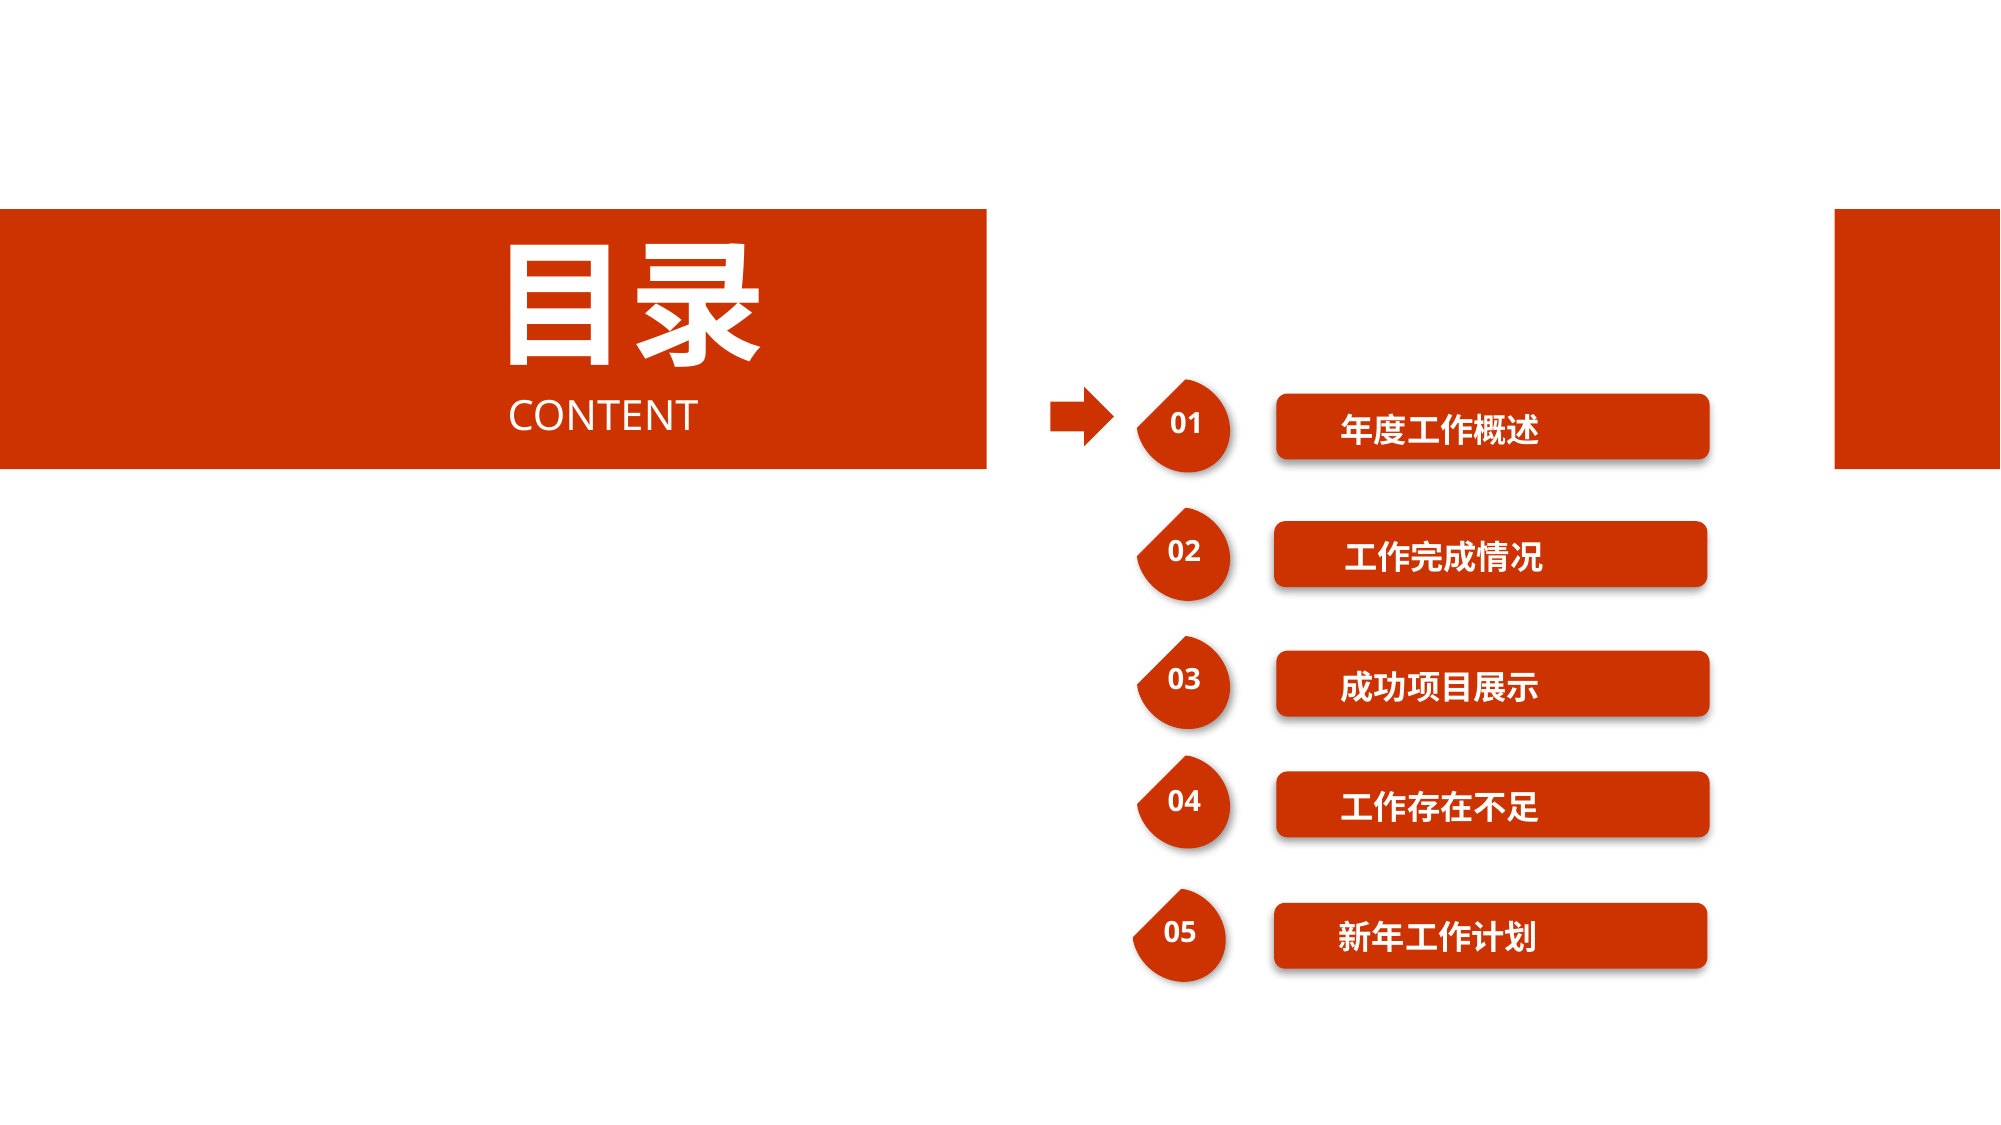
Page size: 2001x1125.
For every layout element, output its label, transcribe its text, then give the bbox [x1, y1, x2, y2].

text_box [1274, 902, 1708, 969]
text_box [1276, 650, 1710, 717]
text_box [1145, 391, 1237, 473]
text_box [1145, 648, 1235, 729]
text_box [1274, 521, 1708, 587]
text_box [1140, 901, 1235, 982]
text_box [1050, 386, 1114, 447]
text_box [1276, 771, 1710, 838]
text_box 年度工作概述 [1320, 398, 1628, 459]
text_box [1834, 209, 2000, 470]
text_box [1276, 393, 1710, 460]
text_box CONTENT [492, 390, 760, 447]
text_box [1145, 520, 1234, 601]
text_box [1145, 767, 1235, 849]
text_box 目录 [476, 210, 888, 390]
text_box [0, 209, 987, 470]
